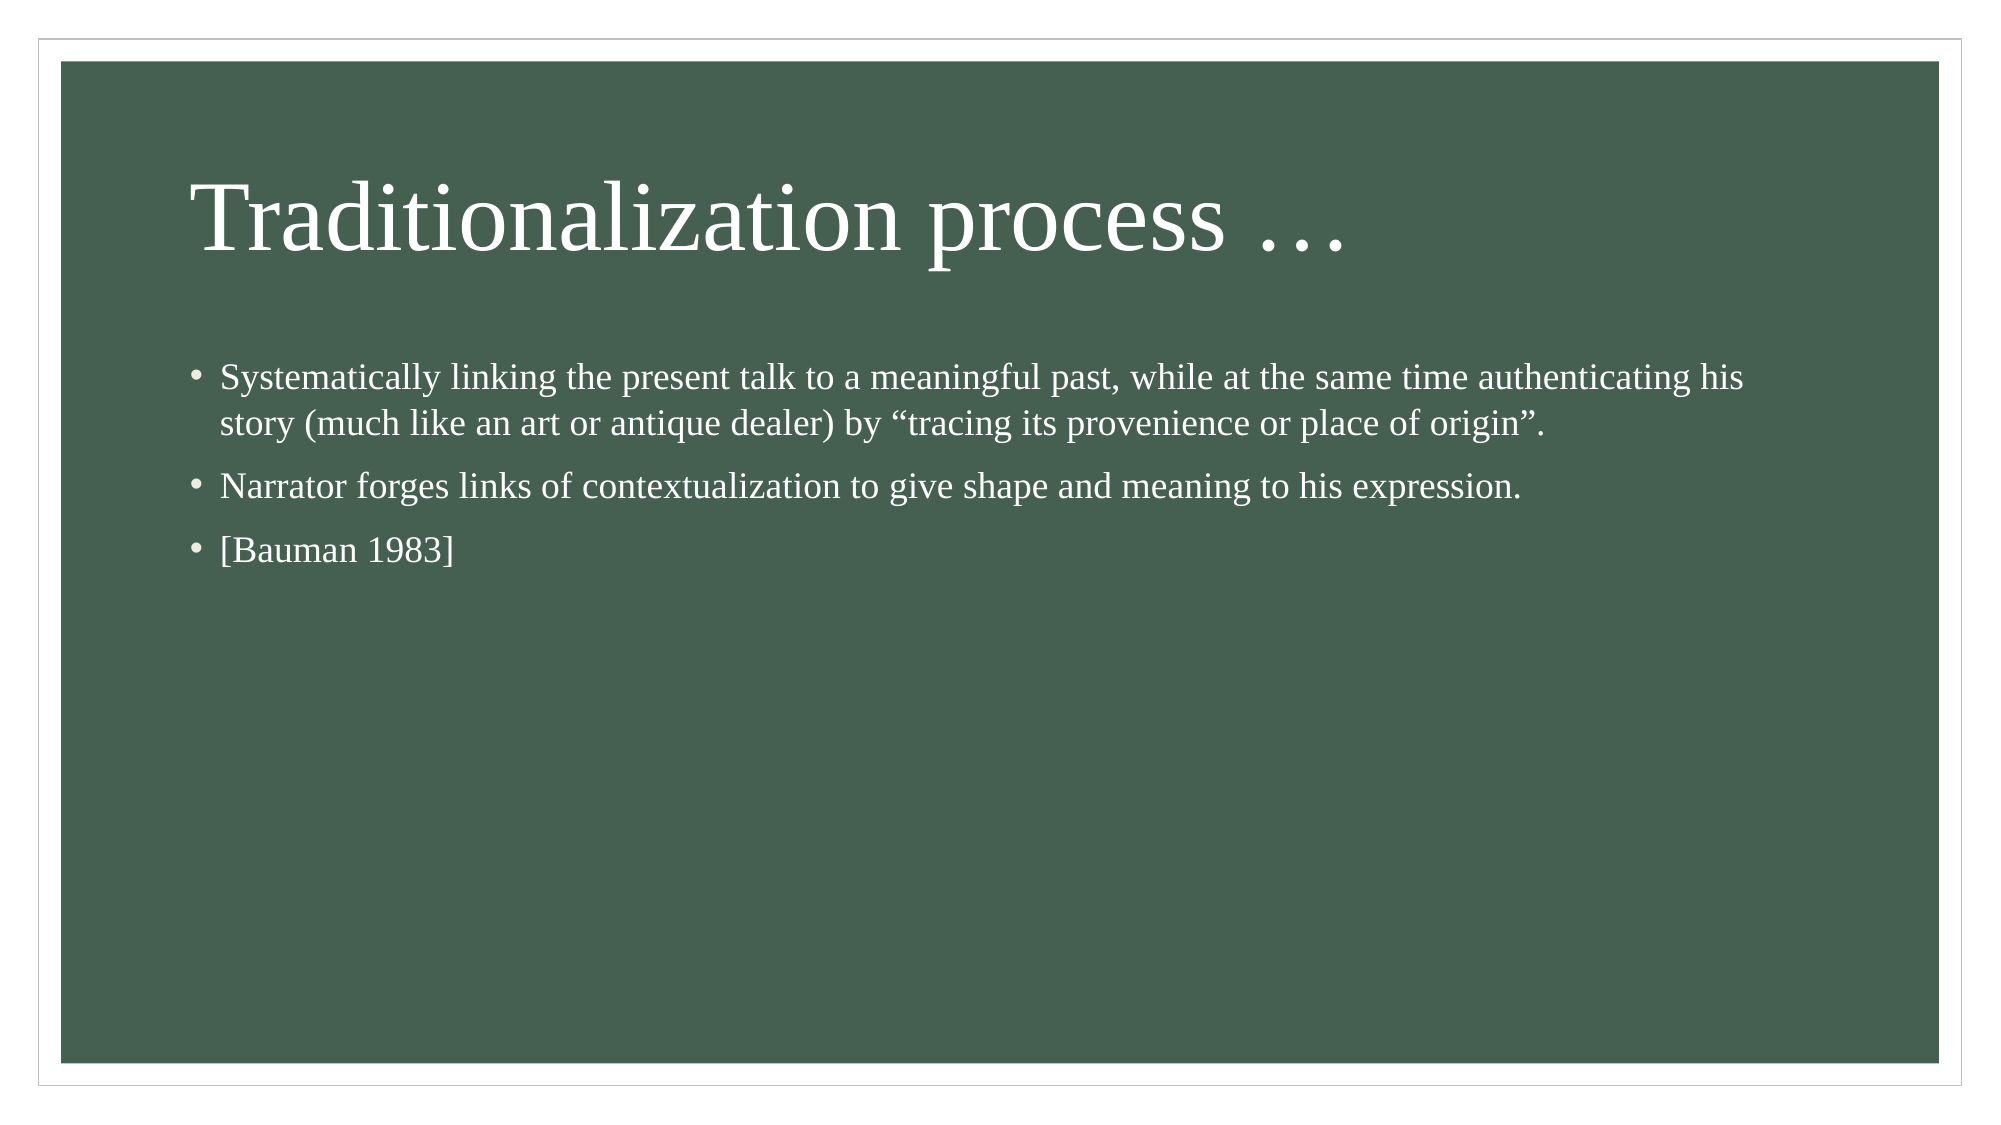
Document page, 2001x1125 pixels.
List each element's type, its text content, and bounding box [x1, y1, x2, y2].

list Systematically linking the present talk to a meaningful past, while at the same time authenticating his story (much like an art or antique dealer) by “tracing its provenience or place of origin”. Narrator forges links of contextualization to give shape and meaning to his expression. [Bauman 1983] [174, 345, 1825, 990]
title Traditionalization process … [174, 105, 1825, 331]
